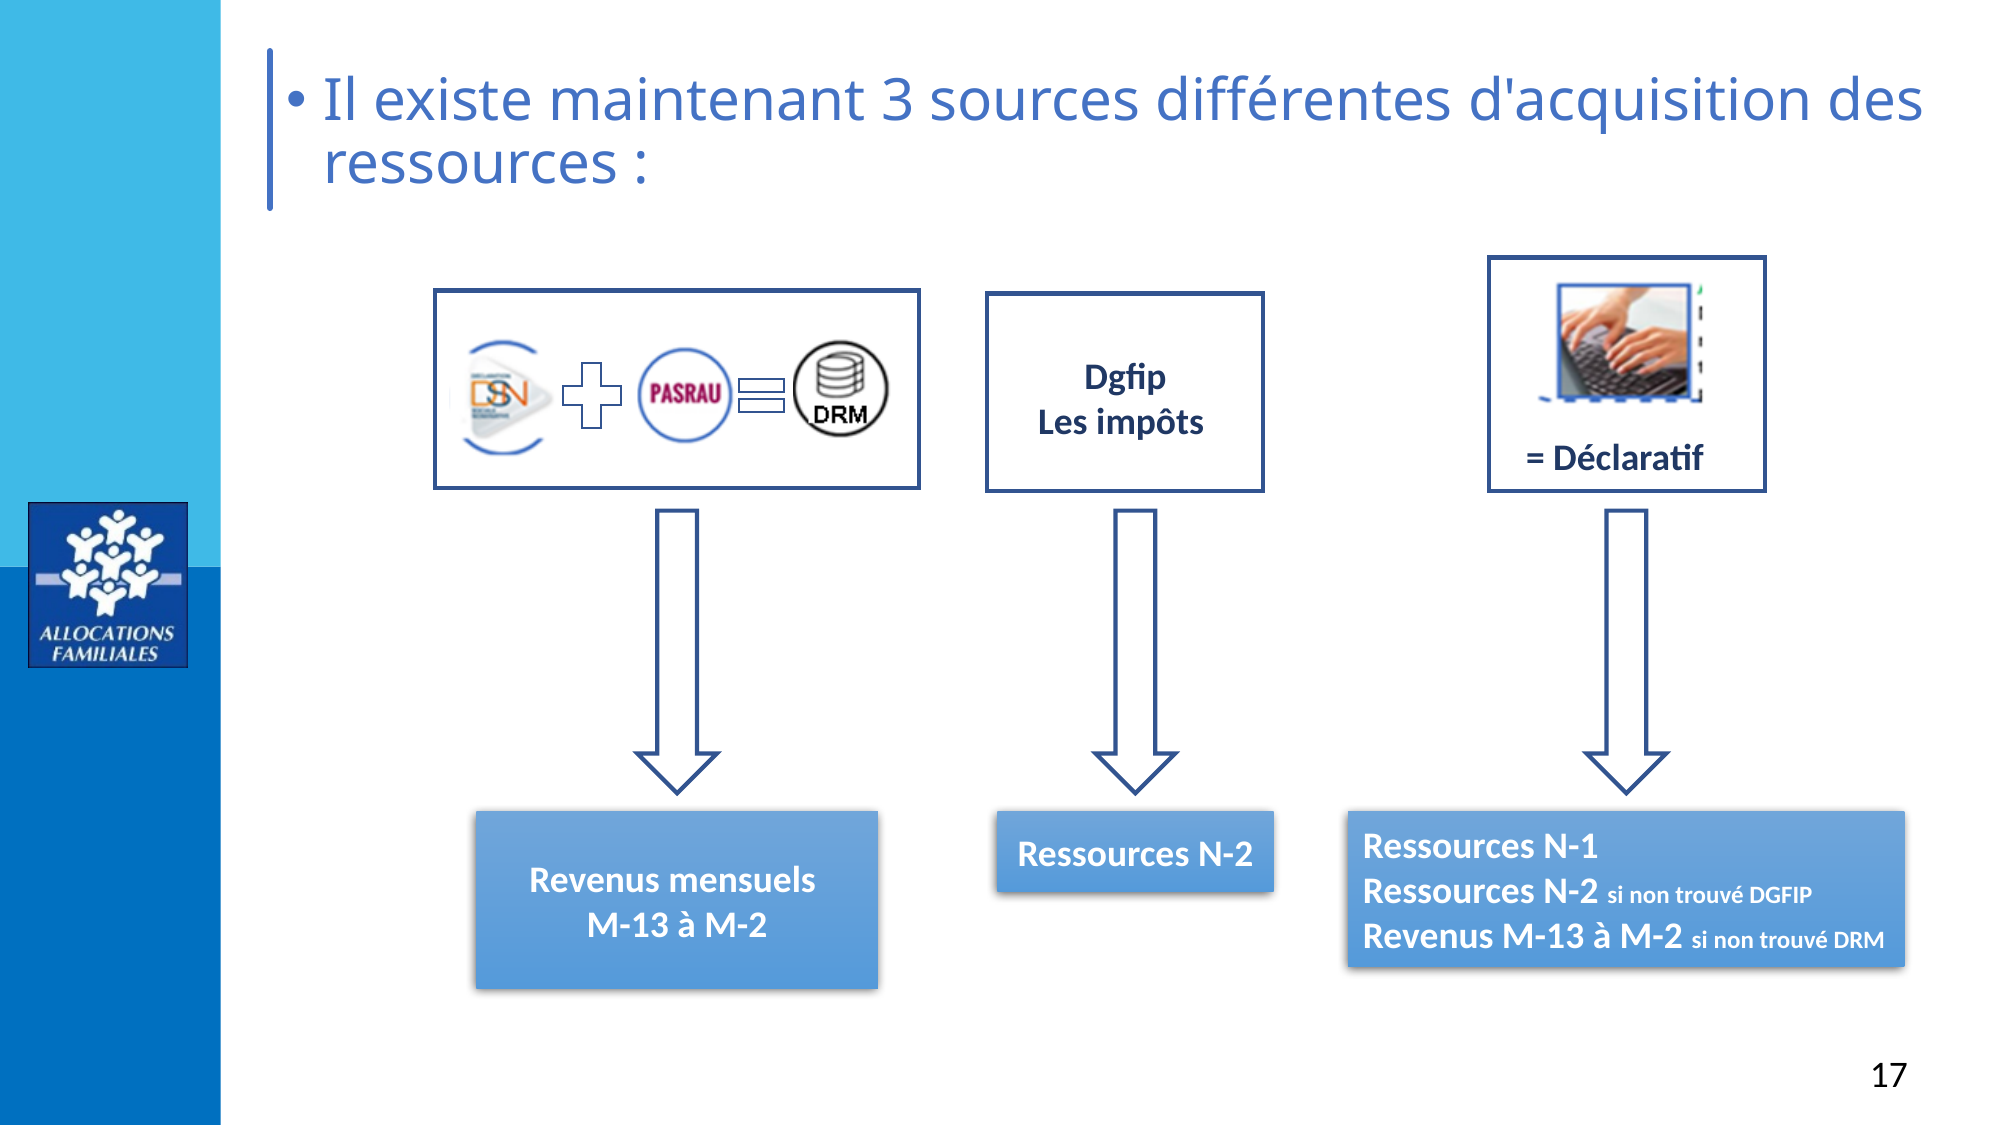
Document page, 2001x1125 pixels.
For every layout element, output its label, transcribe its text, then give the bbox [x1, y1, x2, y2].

text_box Dgfip Les impôts [987, 344, 1264, 450]
picture [1534, 265, 1718, 427]
text_box [634, 509, 720, 795]
text_box [434, 289, 920, 489]
text_box = Déclaratif [1476, 425, 1754, 486]
text_box [1093, 509, 1178, 795]
picture [637, 332, 739, 456]
text_box Ressources N-1 Ressources N-2 si non trouvé DGFIP Revenus M-13 à M-2 si non trouvé DRM [1348, 811, 1905, 967]
text_box [1488, 256, 1766, 492]
text_box 17 [1472, 1042, 1923, 1103]
picture [28, 502, 188, 668]
text_box [739, 398, 785, 413]
picture [793, 332, 892, 447]
text_box [986, 292, 1264, 492]
picture [449, 333, 568, 458]
title Il existe maintenant 3 sources différentes d'acquisition des ressources : [270, 62, 2000, 185]
text_box Revenus mensuels M-13 à M-2 [476, 811, 878, 989]
text_box Ressources N-2 [997, 811, 1274, 892]
text_box [739, 378, 785, 393]
text_box [568, 362, 622, 429]
text_box [1584, 509, 1669, 795]
